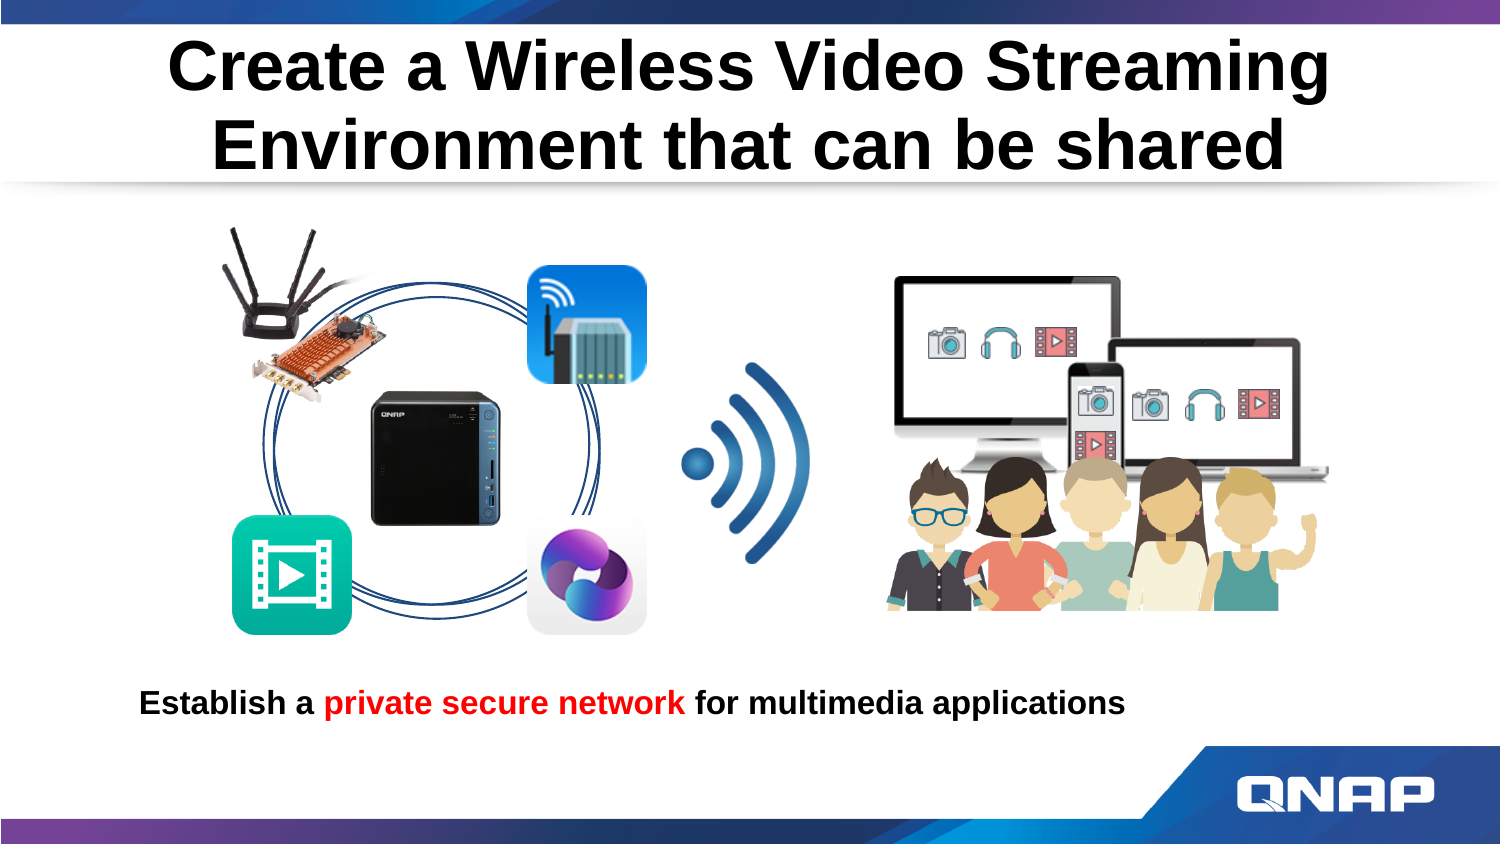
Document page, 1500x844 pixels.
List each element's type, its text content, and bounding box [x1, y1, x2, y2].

text_box [445, 283, 522, 312]
text_box [357, 582, 522, 619]
text_box [263, 282, 590, 605]
picture [1, 0, 1500, 33]
picture [1, 175, 1500, 844]
text_box [574, 394, 600, 514]
title Create a Wireless Video Streaming Environment that can be shared [0, 33, 1500, 175]
text_box [584, 458, 600, 514]
text_box Establish a private secure network for multimedia applications [123, 646, 1225, 757]
text_box [441, 575, 522, 605]
